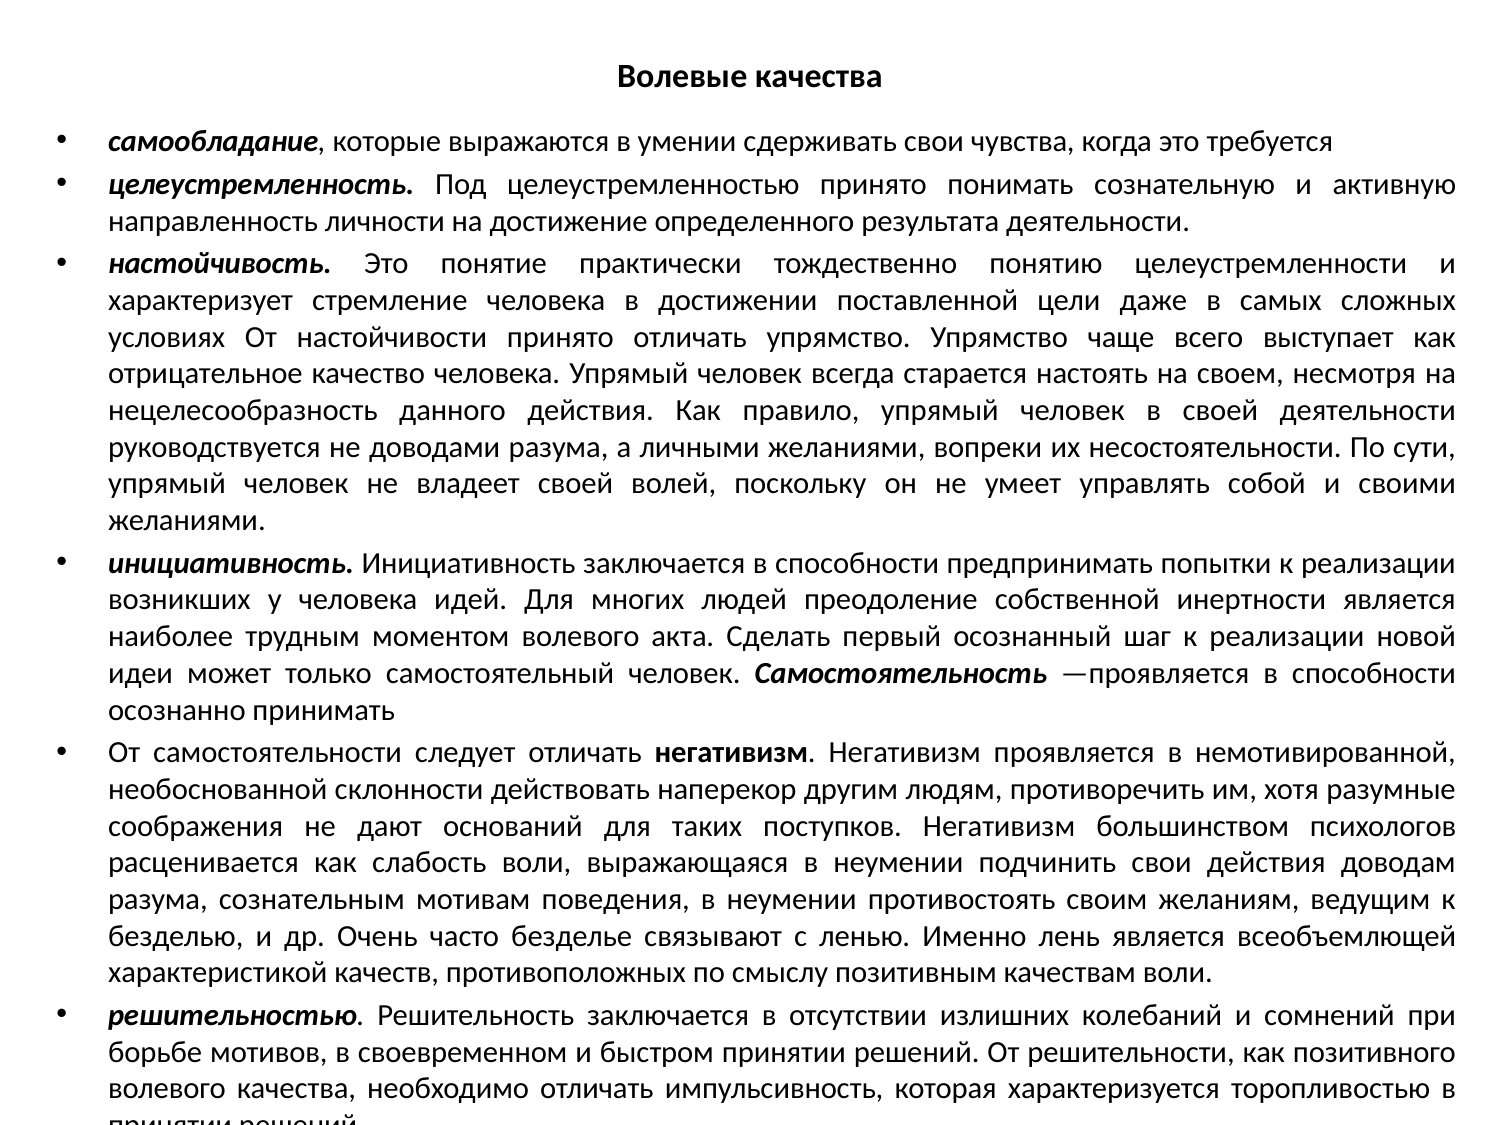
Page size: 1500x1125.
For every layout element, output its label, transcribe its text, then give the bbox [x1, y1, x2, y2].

title Волевые качества [75, 45, 1425, 102]
list самообладание, которые выражаются в умении сдерживать свои чувства, когда это требуется целеустремленность. Под целеустремленностью принято понимать сознательную и активную направленность личности на достижение определенного результата деятельности. настойчивость. Это понятие практически тождественно понятию целеустремленности и характеризует стремление человека в достижении поставленной цели даже в самых сложных условиях От настойчивости принято отличать упрямство. Упрямство чаще всего выступает как отрицательное качество человека. Упрямый человек всегда старается настоять на своем, несмотря на нецелесообразность данного действия. Как правило, упрямый человек в своей деятельности руководствуется не доводами разума, а личными желаниями, вопреки их несостоятельности. По сути, упрямый человек не владеет своей волей, поскольку он не умеет управлять собой и своими желаниями. инициативность. Инициативность заключается в способности предпринимать попытки к реализации возникших у человека идей. Для многих людей преодоление собственной инертности является наиболее трудным моментом волевого акта. Сделать первый осознанный шаг к реализации новой идеи может только самостоятельный человек. Самостоятельность —проявляется в способности осознанно принимать От самостоятельности следует отличать негативизм. Негативизм проявляется в немотивированной, необоснованной склонности действовать наперекор другим людям, противоречить им, хотя разумные соображения не дают оснований для таких поступков. Негативизм большинством психологов расценивается как слабость воли, выражающаяся в неумении подчинить свои действия доводам разума, сознательным мотивам поведения, в неумении противостоять своим желаниям, ведущим к безделью, и др. Очень часто безделье связывают с ленью. Именно лень является всеобъемлющей характеристикой качеств, противоположных по смыслу позитивным качествам воли. решительностью. Решительность заключается в отсутствии излишних колебаний и сомнений при борьбе мотивов, в своевременном и быстром принятии решений. От решительности, как позитивного волевого качества, необходимо отличать импульсивность, которая характеризуется торопливостью в принятии решений, [41, 113, 1471, 1125]
